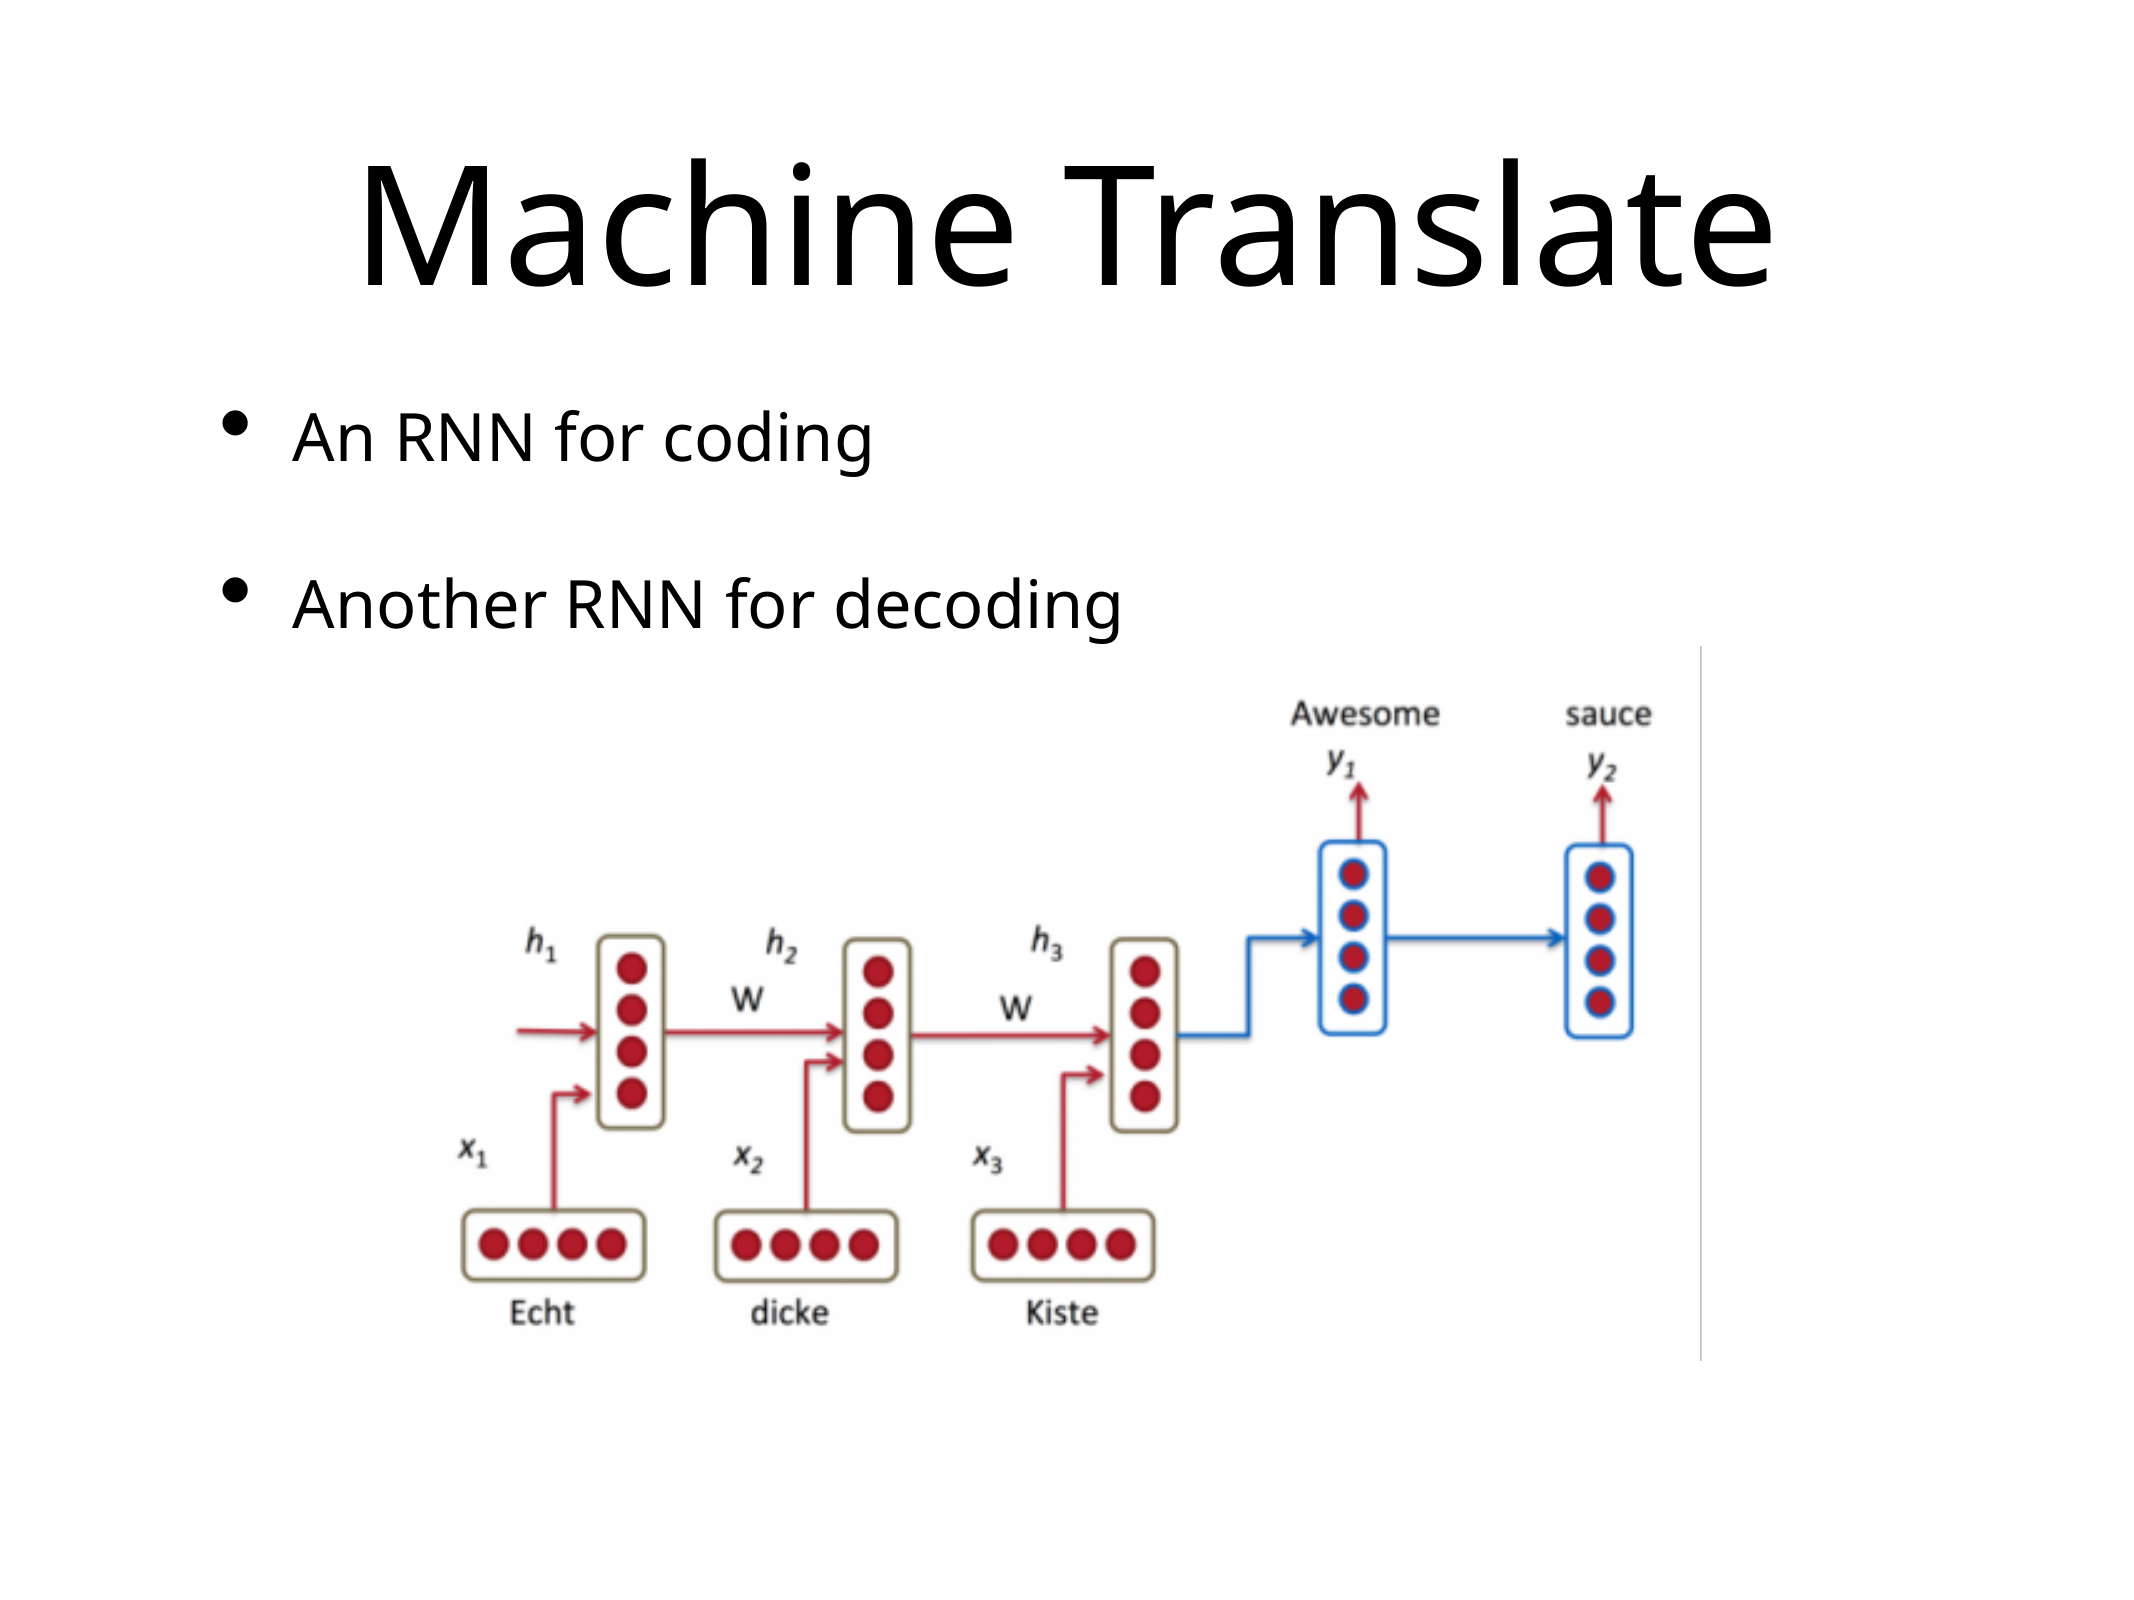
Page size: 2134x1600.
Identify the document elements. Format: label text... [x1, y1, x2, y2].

title Machine Translate [155, 41, 1978, 397]
text_box An RNN for coding Another RNN for decoding [211, 386, 1134, 651]
picture [379, 646, 1705, 1362]
